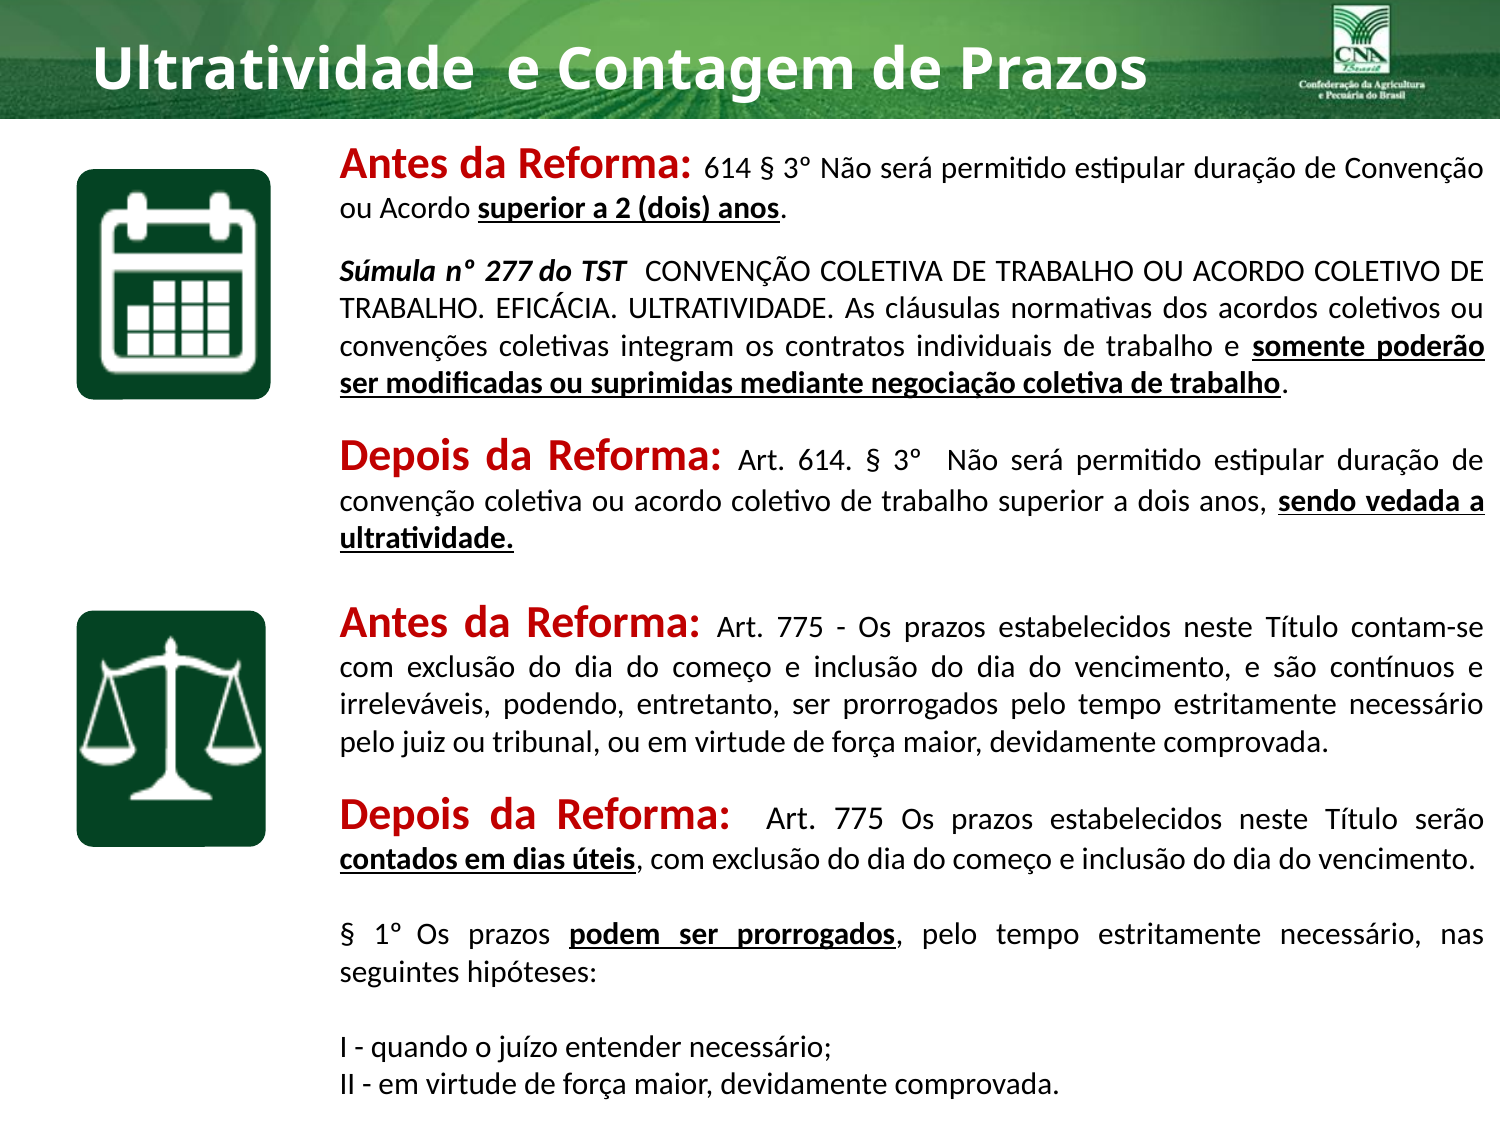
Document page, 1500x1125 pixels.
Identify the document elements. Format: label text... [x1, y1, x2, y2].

text_box Antes da Reforma: 614 § 3º Não será permitido estipular duração de Convenção ou Acordo superior a 2 (dois) anos. Súmula nº 277 do TST CONVENÇÃO COLETIVA DE TRABALHO OU ACORDO COLETIVO DE TRABALHO. EFICÁCIA. ULTRATIVIDADE. As cláusulas normativas dos acordos coletivos ou convenções coletivas integram os contratos individuais de trabalho e somente poderão ser modificadas ou suprimidas mediante negociação coletiva de trabalho. Depois da Reforma: Art. 614. § 3º Não será permitido estipular duração de convenção coletiva ou acordo coletivo de trabalho superior a dois anos, sendo vedada a ultratividade. [324, 125, 1500, 583]
text_box Antes da Reforma: Art. 775 - Os prazos estabelecidos neste Título contam-se com exclusão do dia do começo e inclusão do dia do vencimento, e são contínuos e irreleváveis, podendo, entretanto, ser prorrogados pelo tempo estritamente necessário pelo juiz ou tribunal, ou em virtude de força maior, devidamente comprovada. Depois da Reforma: Art. 775 Os prazos estabelecidos neste Título serão contados em dias úteis, com exclusão do dia do começo e inclusão do dia do vencimento. § 1º Os prazos podem ser prorrogados, pelo tempo estritamente necessário, nas seguintes hipóteses: I - quando o juízo entender necessário; II - em virtude de força maior, devidamente comprovada. [324, 583, 1500, 1108]
title Ultratividade e Contagem de Prazos [76, 21, 1270, 112]
picture [0, 0, 1500, 119]
picture [76, 610, 266, 847]
picture [76, 168, 271, 400]
